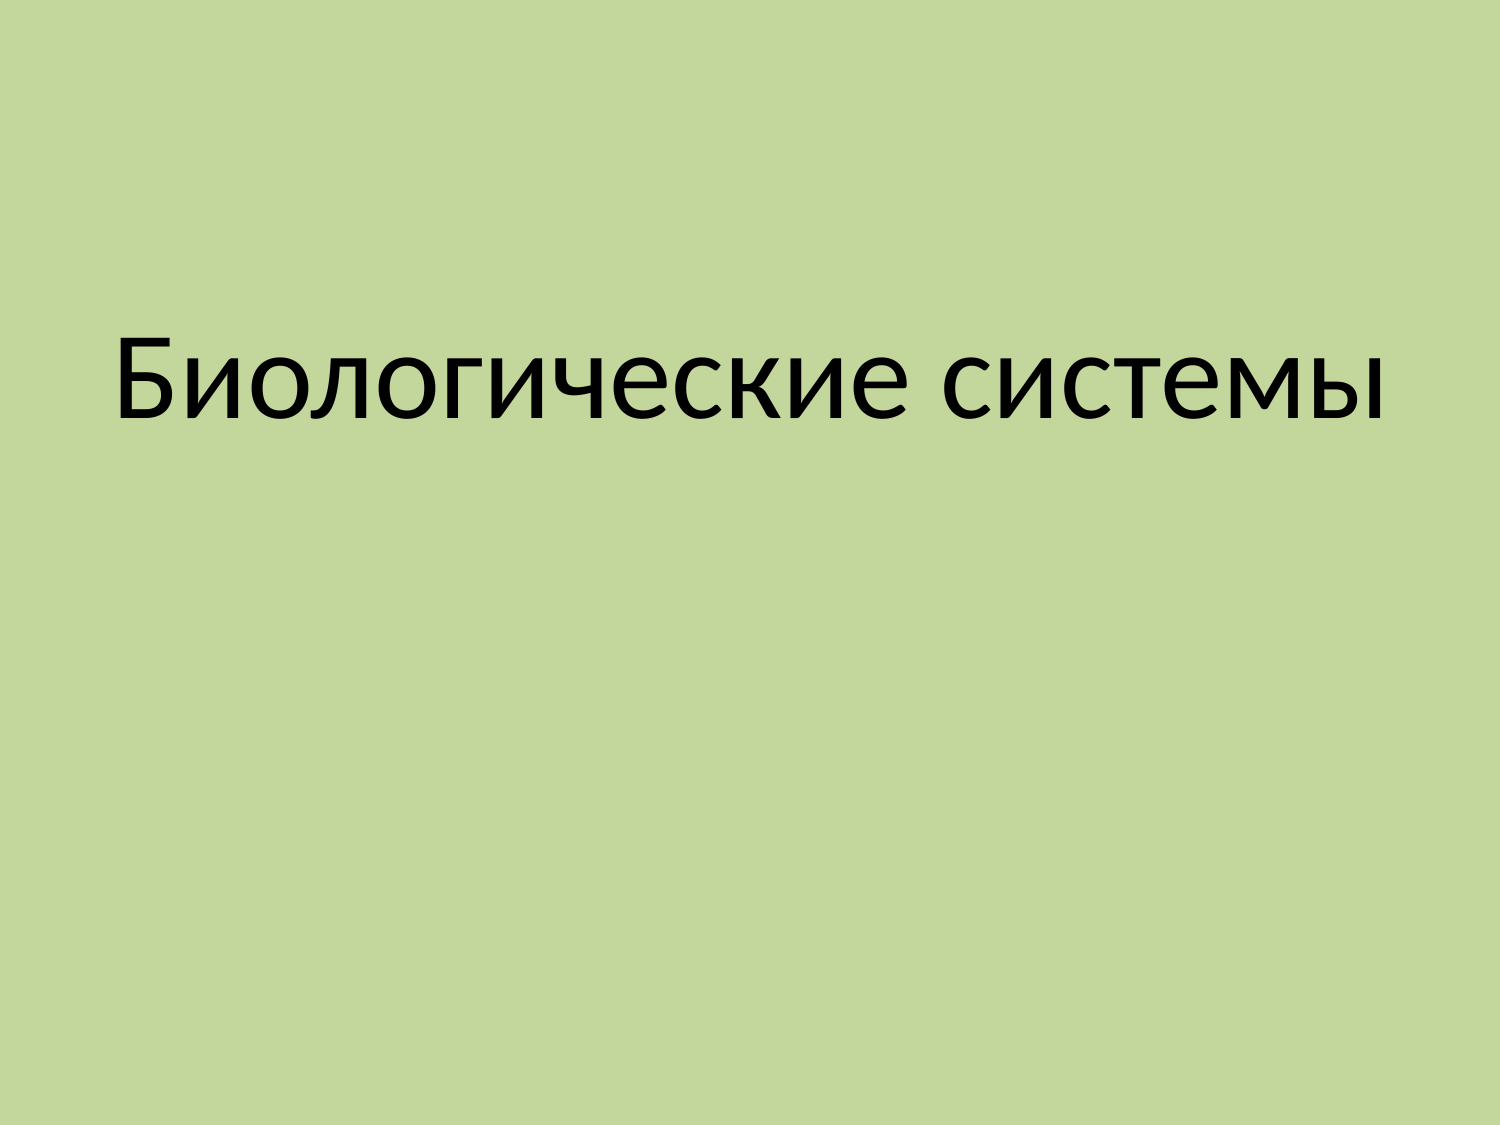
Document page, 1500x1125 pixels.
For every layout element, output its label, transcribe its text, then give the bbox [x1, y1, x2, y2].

title Биологические системы [76, 349, 1427, 538]
